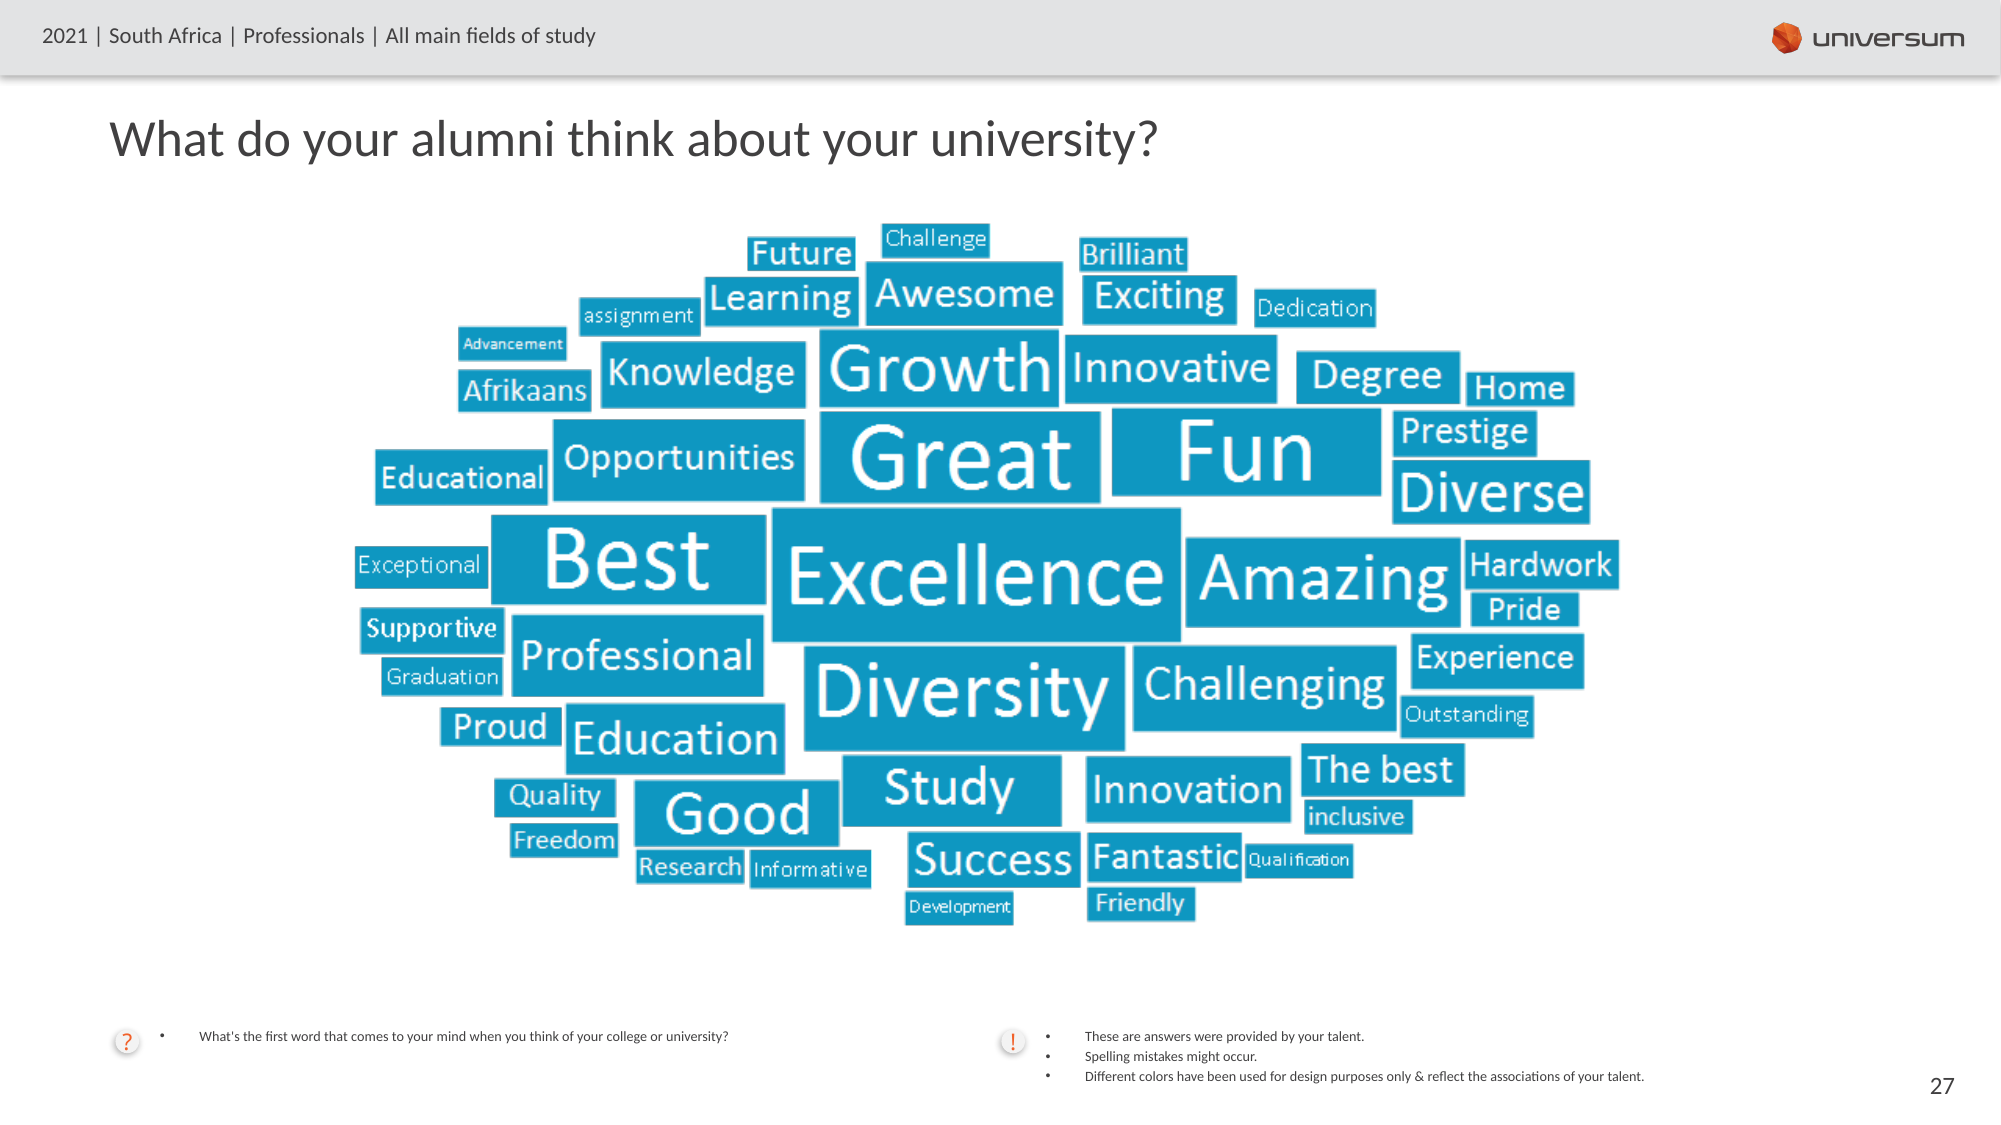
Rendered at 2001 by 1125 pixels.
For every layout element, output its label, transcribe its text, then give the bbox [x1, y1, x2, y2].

title What do your alumni think about your university? [92, 96, 1975, 190]
picture [321, 221, 1652, 927]
list These are answers were provided by your talent. Spelling mistakes might occur. Different colors have been used for design purposes only & reflect the associations of your talent. [1029, 1019, 1901, 1054]
list 2021 | South Africa | Professionals | All main fields of study [25, 13, 1730, 60]
text_box [839, 29, 1413, 88]
picture [1759, 12, 1975, 64]
list What's the first word that comes to your mind when you think of your college or university? [143, 1018, 970, 1053]
